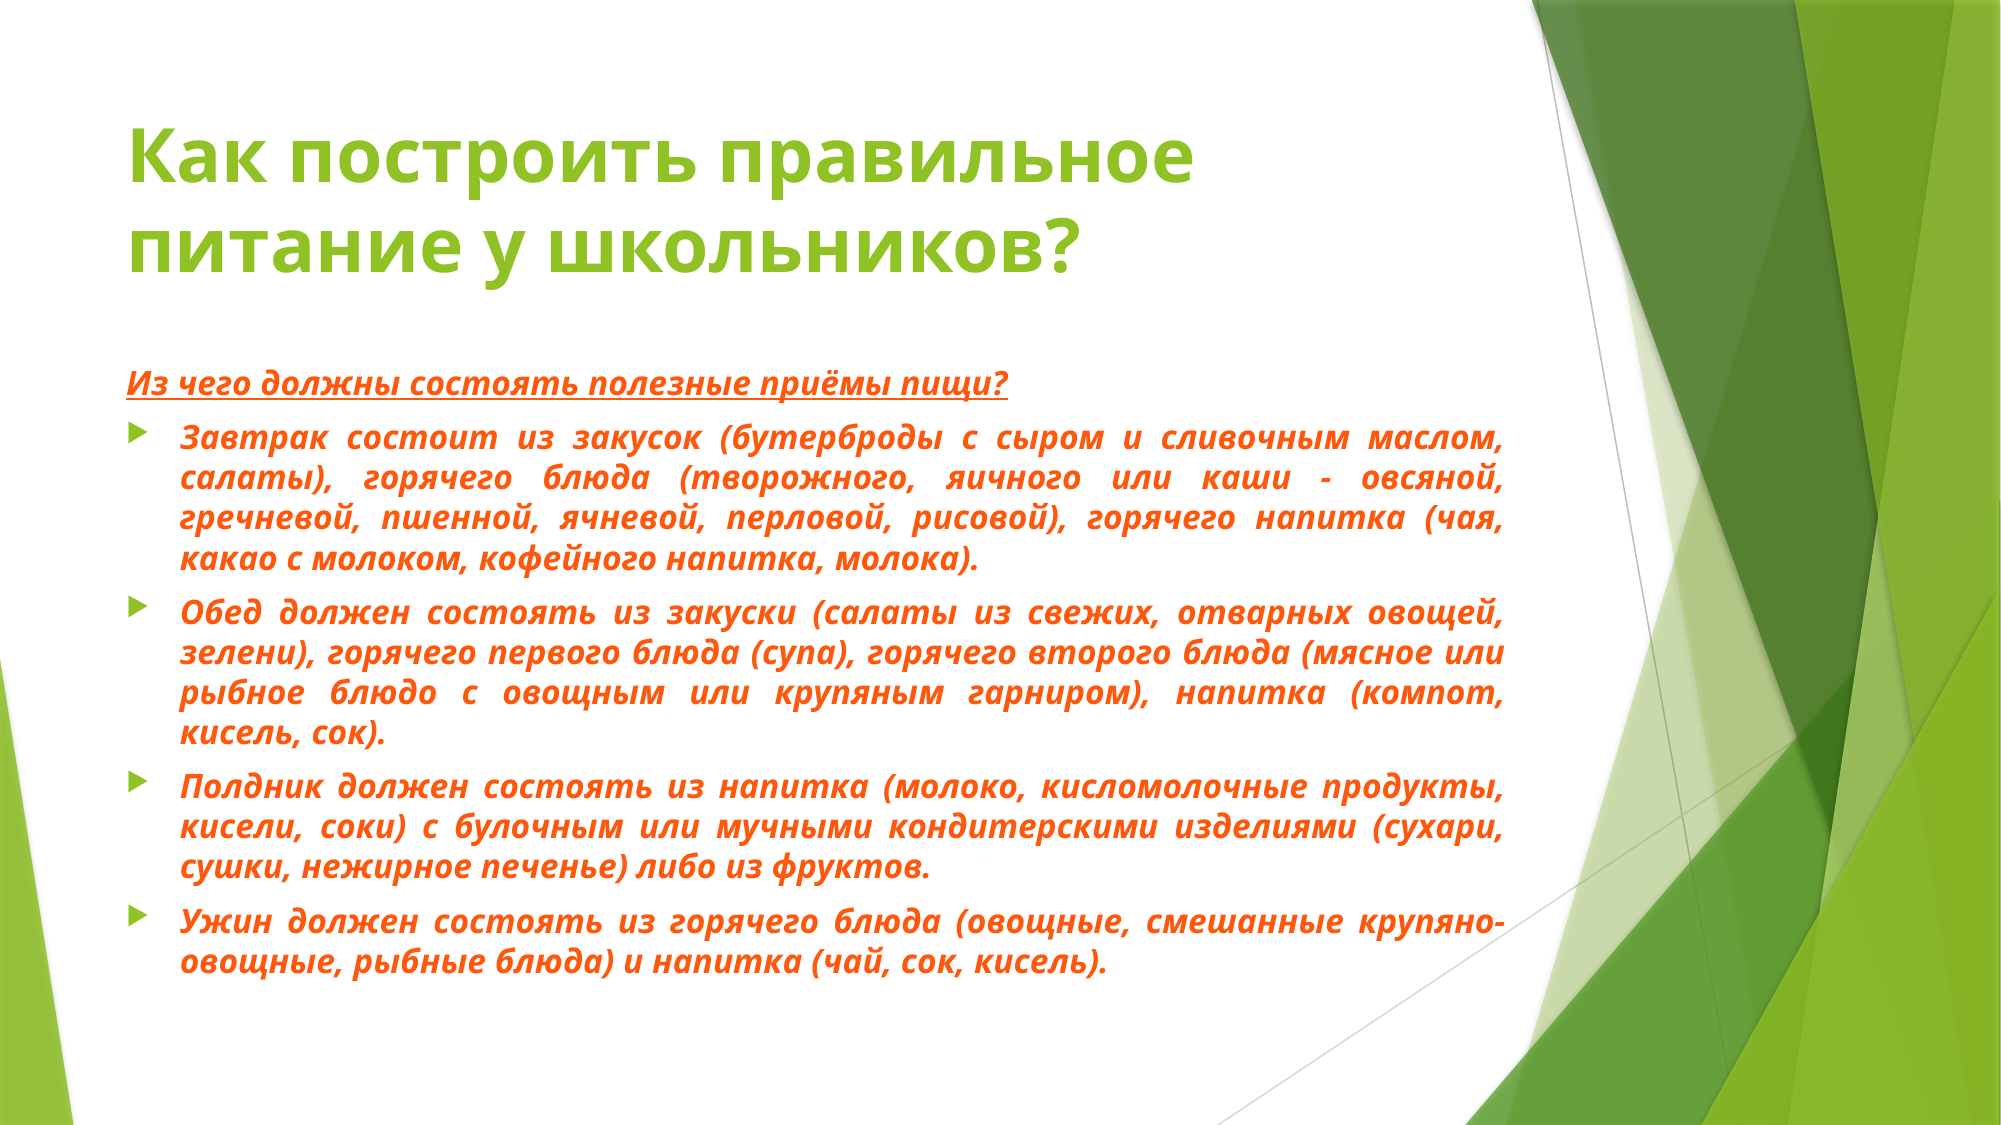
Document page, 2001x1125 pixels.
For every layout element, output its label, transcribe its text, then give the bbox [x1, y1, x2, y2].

list Из чего должны состоять полезные приёмы пищи? Завтрак состоит из закусок (бутерброды с сыром и сливочным маслом, салаты), горячего блюда (творожного, яичного или каши - овсяной, гречневой, пшенной, ячневой, перловой, рисовой), горячего напитка (чая, какао с молоком, кофейного напитка, молока). Обед должен состоять из закуски (салаты из свежих, отварных овощей, зелени), горячего первого блюда (супа), горячего второго блюда (мясное или рыбное блюдо с овощным или крупяным гарниром), напитка (компот, кисель, сок). Полдник должен состоять из напитка (молоко, кисломолочные продукты, кисели, соки) с булочным или мучными кондитерскими изделиями (сухари, сушки, нежирное печенье) либо из фруктов. Ужин должен состоять из горячего блюда (овощные, смешанные крупяно-овощные, рыбные блюда) и напитка (чай, сок, кисель). [111, 354, 1522, 992]
title Как построить правильное питание у школьников? [111, 99, 1522, 317]
